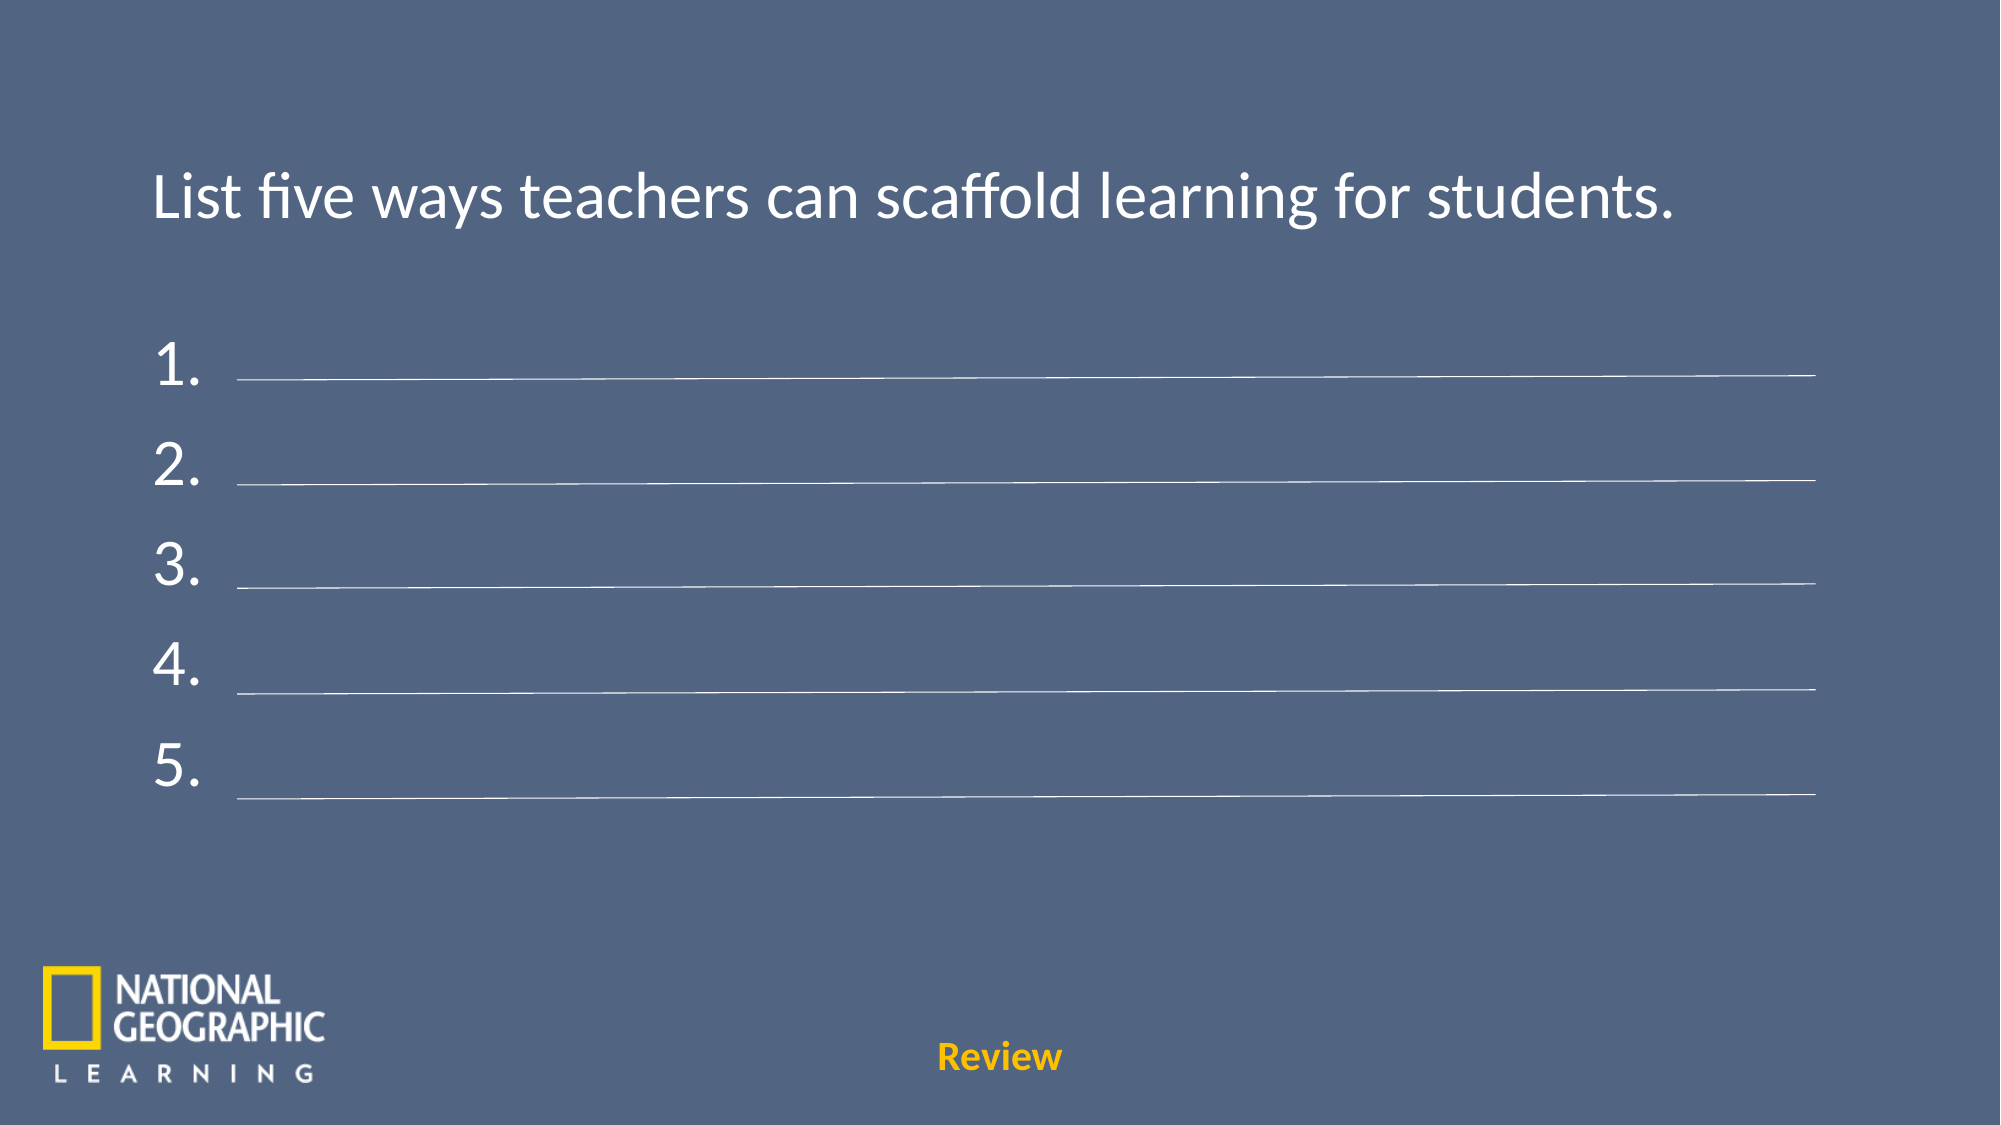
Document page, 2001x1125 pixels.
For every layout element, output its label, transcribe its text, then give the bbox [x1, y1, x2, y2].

list List five ways teachers can scaffold learning for students. 1. 2. 3. 4. 5. [137, 160, 1863, 875]
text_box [237, 689, 1816, 695]
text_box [237, 794, 1816, 799]
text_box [237, 583, 1816, 589]
picture [43, 966, 325, 1083]
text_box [237, 480, 1816, 485]
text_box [237, 375, 1816, 380]
